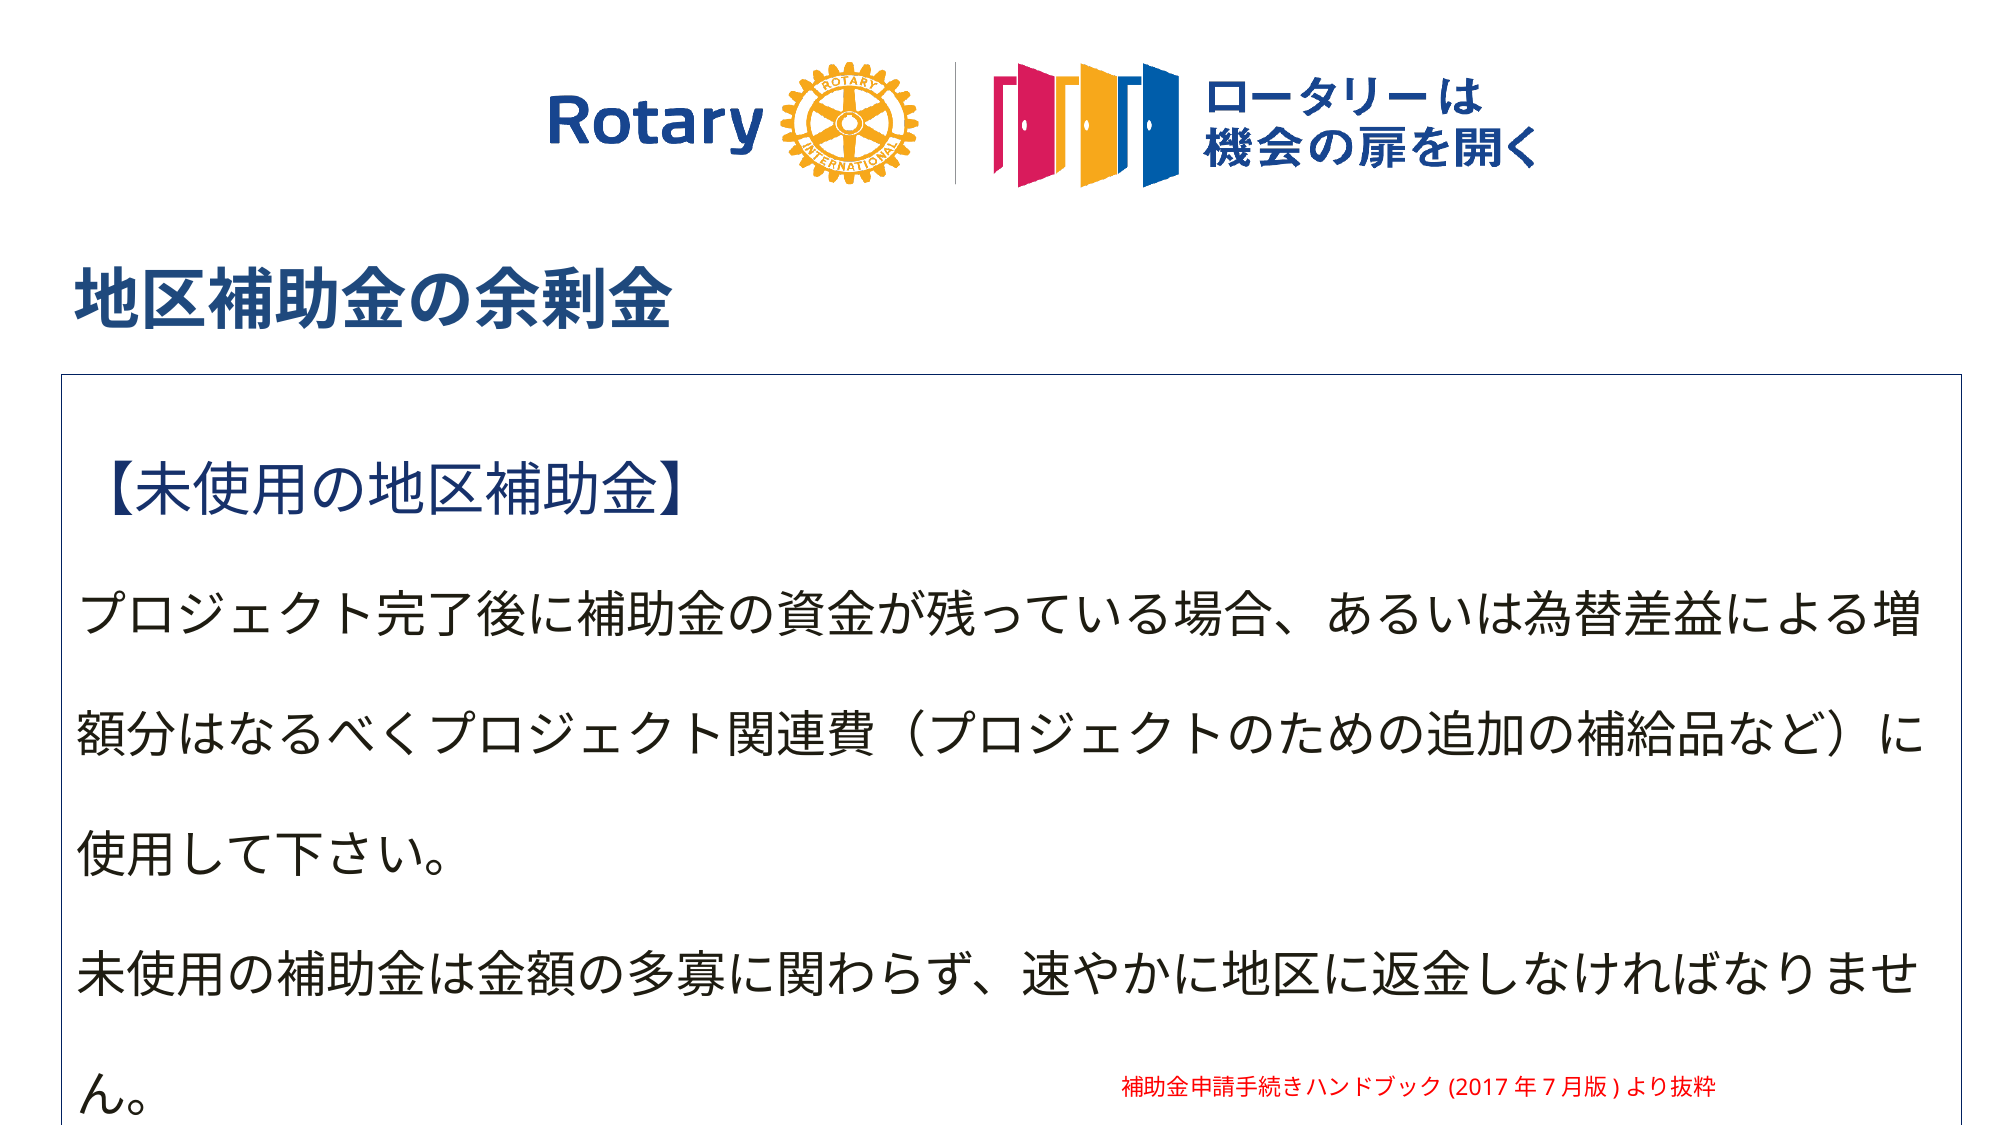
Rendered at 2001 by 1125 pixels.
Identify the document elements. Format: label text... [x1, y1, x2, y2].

text_box [273, 481, 1750, 537]
text_box 【未使用の地区補助金】 プロジェクト完了後に補助金の資金が残っている場合、あるいは為替差益による増額分はなるべくプロジェクト関連費（プロジェクトのための追加の補給品など）に使用して下さい。 未使用の補助金は金額の多寡に関わらず、速やかに地区に返金しなければなりません。 (振込の場合、銀行手数料はクラブ負担） [61, 374, 1962, 1125]
picture [549, 62, 1534, 188]
text_box 地区補助金の余剰金 [59, 249, 1158, 345]
text_box 補助金申請手続きハンドブック(2017年7月版)より抜粋 [1106, 1065, 1783, 1108]
